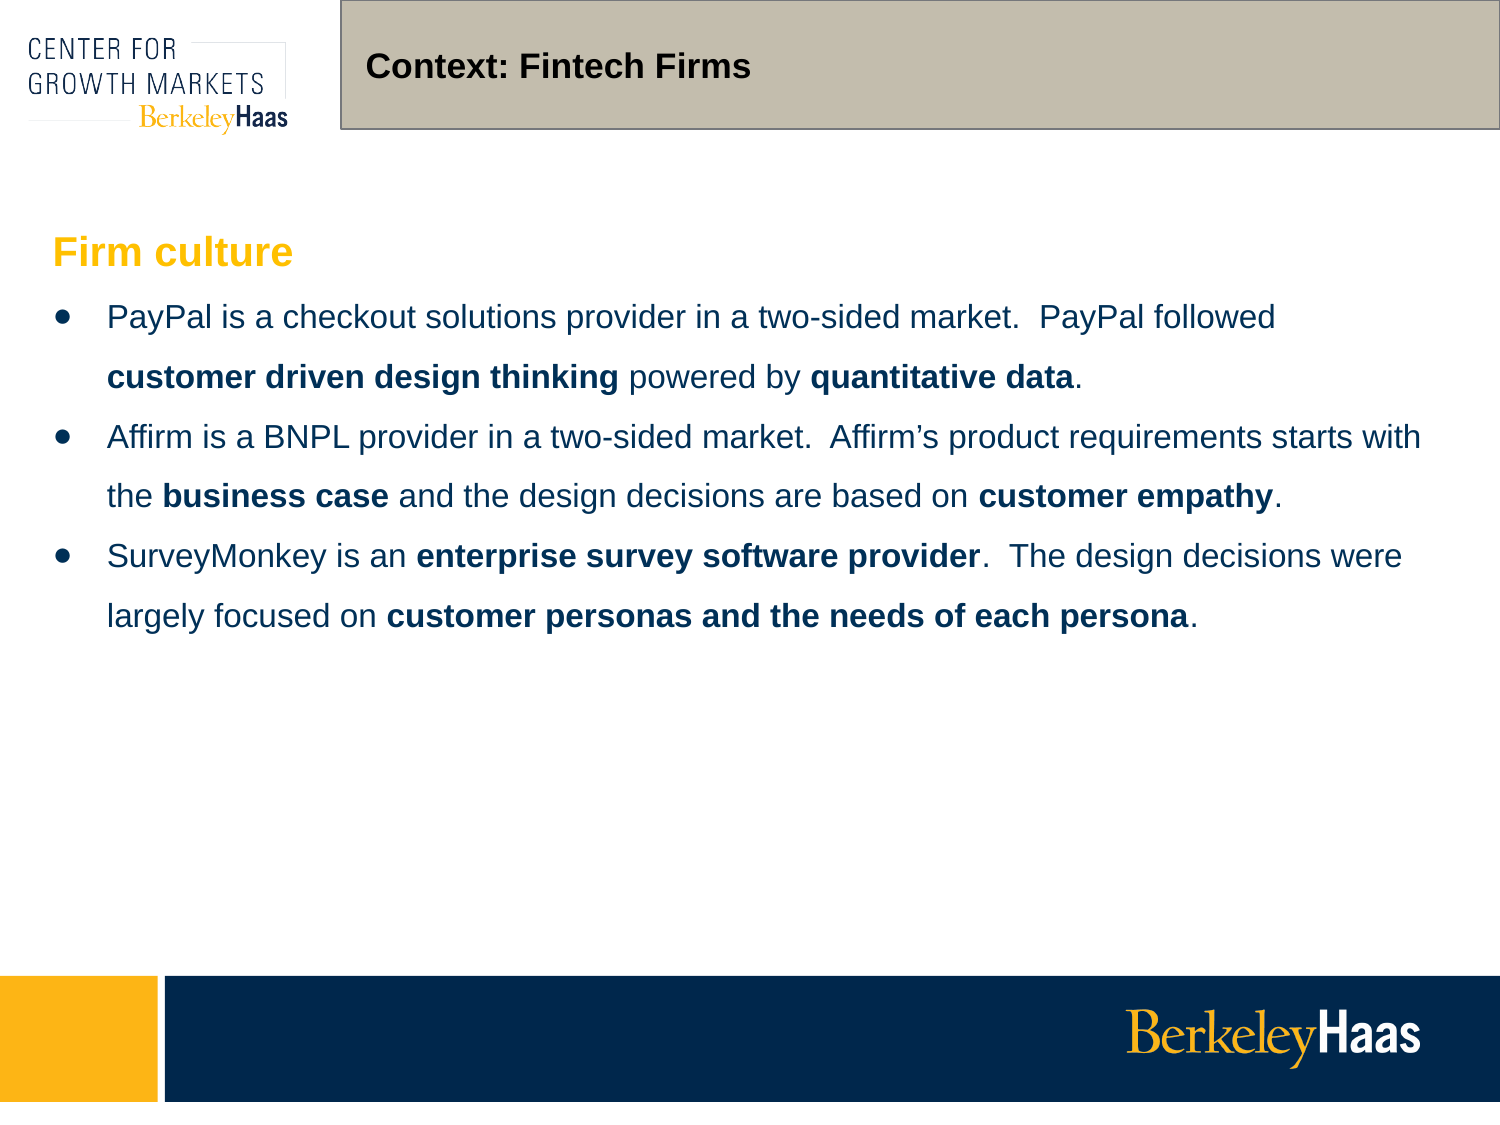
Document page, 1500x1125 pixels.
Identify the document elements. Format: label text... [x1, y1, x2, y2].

text_box Context: Fintech Firms [340, 0, 1500, 129]
text_box Firm culture PayPal is a checkout solutions provider in a two-sided market. PayPal followed customer driven design thinking powered by quantitative data. Affirm is a BNPL provider in a two-sided market. Affirm’s product requirements starts with the business case and the design decisions are based on customer empathy. SurveyMonkey is an enterprise survey software provider. The design decisions were largely focused on customer personas and the needs of each persona. [16, 185, 1440, 650]
picture [1123, 1006, 1425, 1073]
picture [16, 20, 299, 141]
